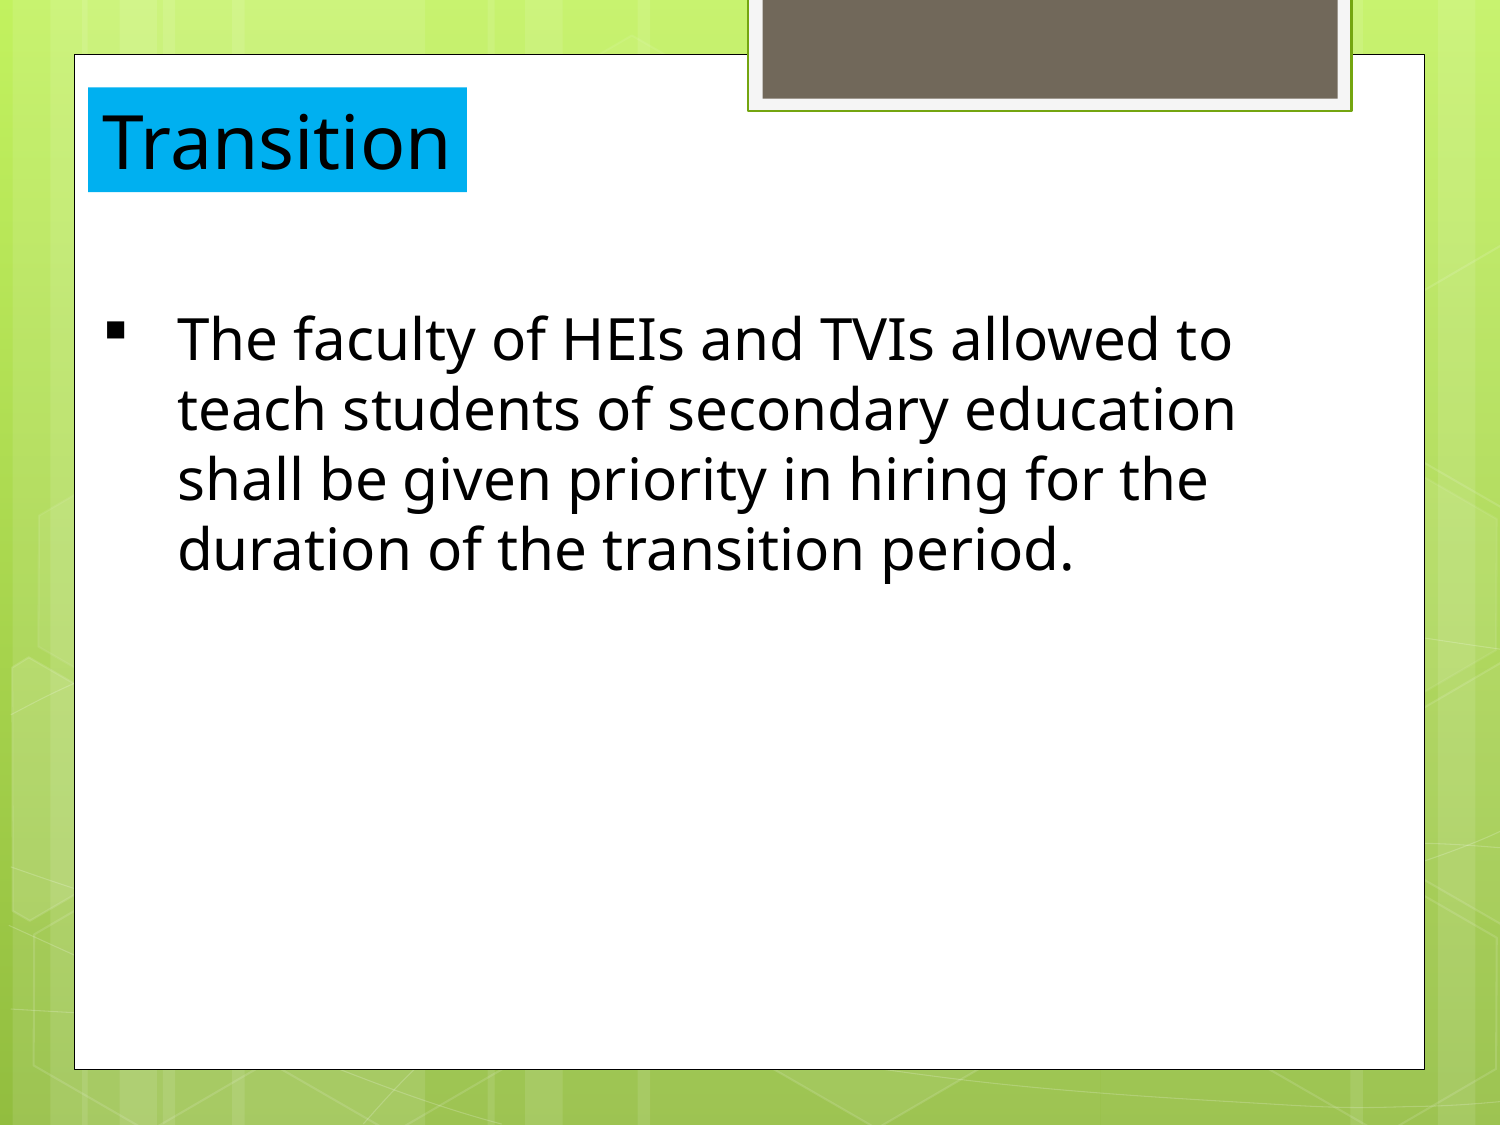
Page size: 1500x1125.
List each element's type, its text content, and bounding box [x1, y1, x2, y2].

text_box The faculty of HEIs and TVIs allowed to teach students of secondary education shall be given priority in hiring for the duration of the transition period. [87, 224, 1313, 590]
text_box Transition [88, 87, 467, 193]
